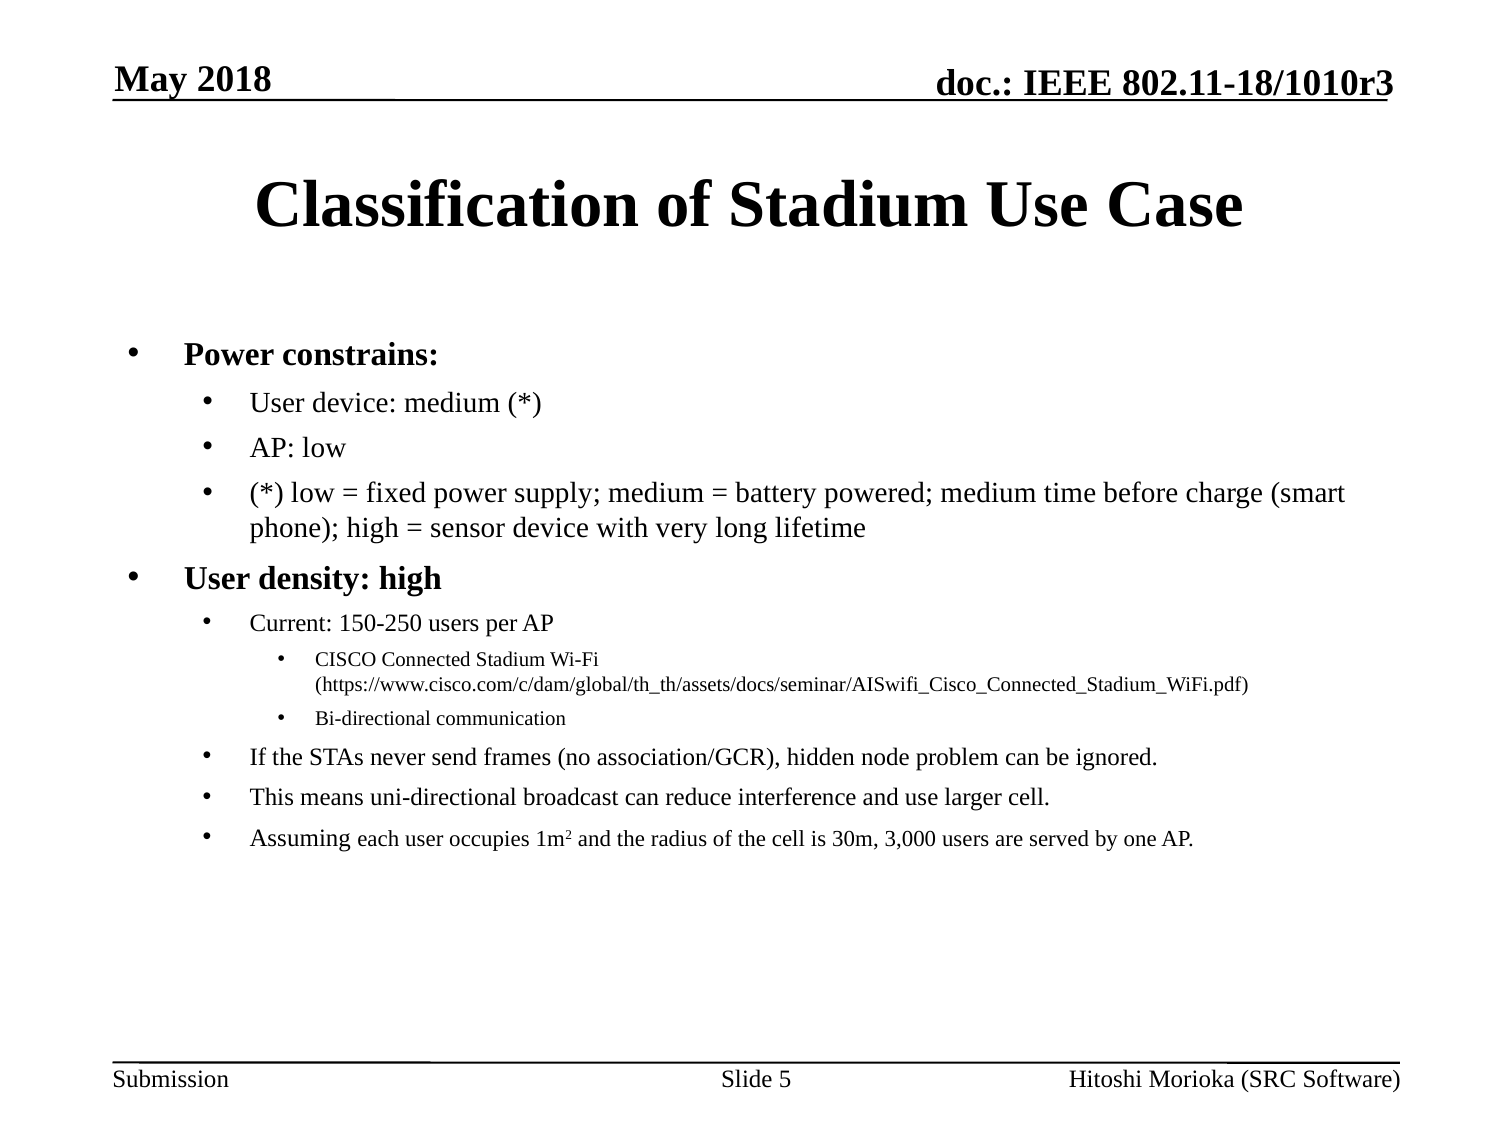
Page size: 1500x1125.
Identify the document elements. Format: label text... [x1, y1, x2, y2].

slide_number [114, 54, 423, 100]
list Power constrains: User device: medium (*) AP: low (*) low = fixed power supply; medium = battery powered; medium time before charge (smart phone); high = sensor device with very long lifetime User density: high Current: 150-250 users per AP CISCO Connected Stadium Wi-Fi (https://www.cisco.com/c/dam/global/th_th/assets/docs/seminar/AISwifi_Cisco_Connected_Stadium_WiFi.pdf) Bi-directional communication If the STAs never send frames (no association/GCR), hidden node problem can be ignored. This means uni-directional broadcast can reduce interference and use larger cell. Assuming each user occupies 1m2 and the radius of the cell is 30m, 3,000 users are served by one AP. [112, 324, 1388, 1000]
title Classification of Stadium Use Case [112, 112, 1388, 288]
footer Hitoshi Morioka (SRC Software) [878, 1061, 1402, 1093]
slide_number Slide 5 [712, 1061, 800, 1123]
